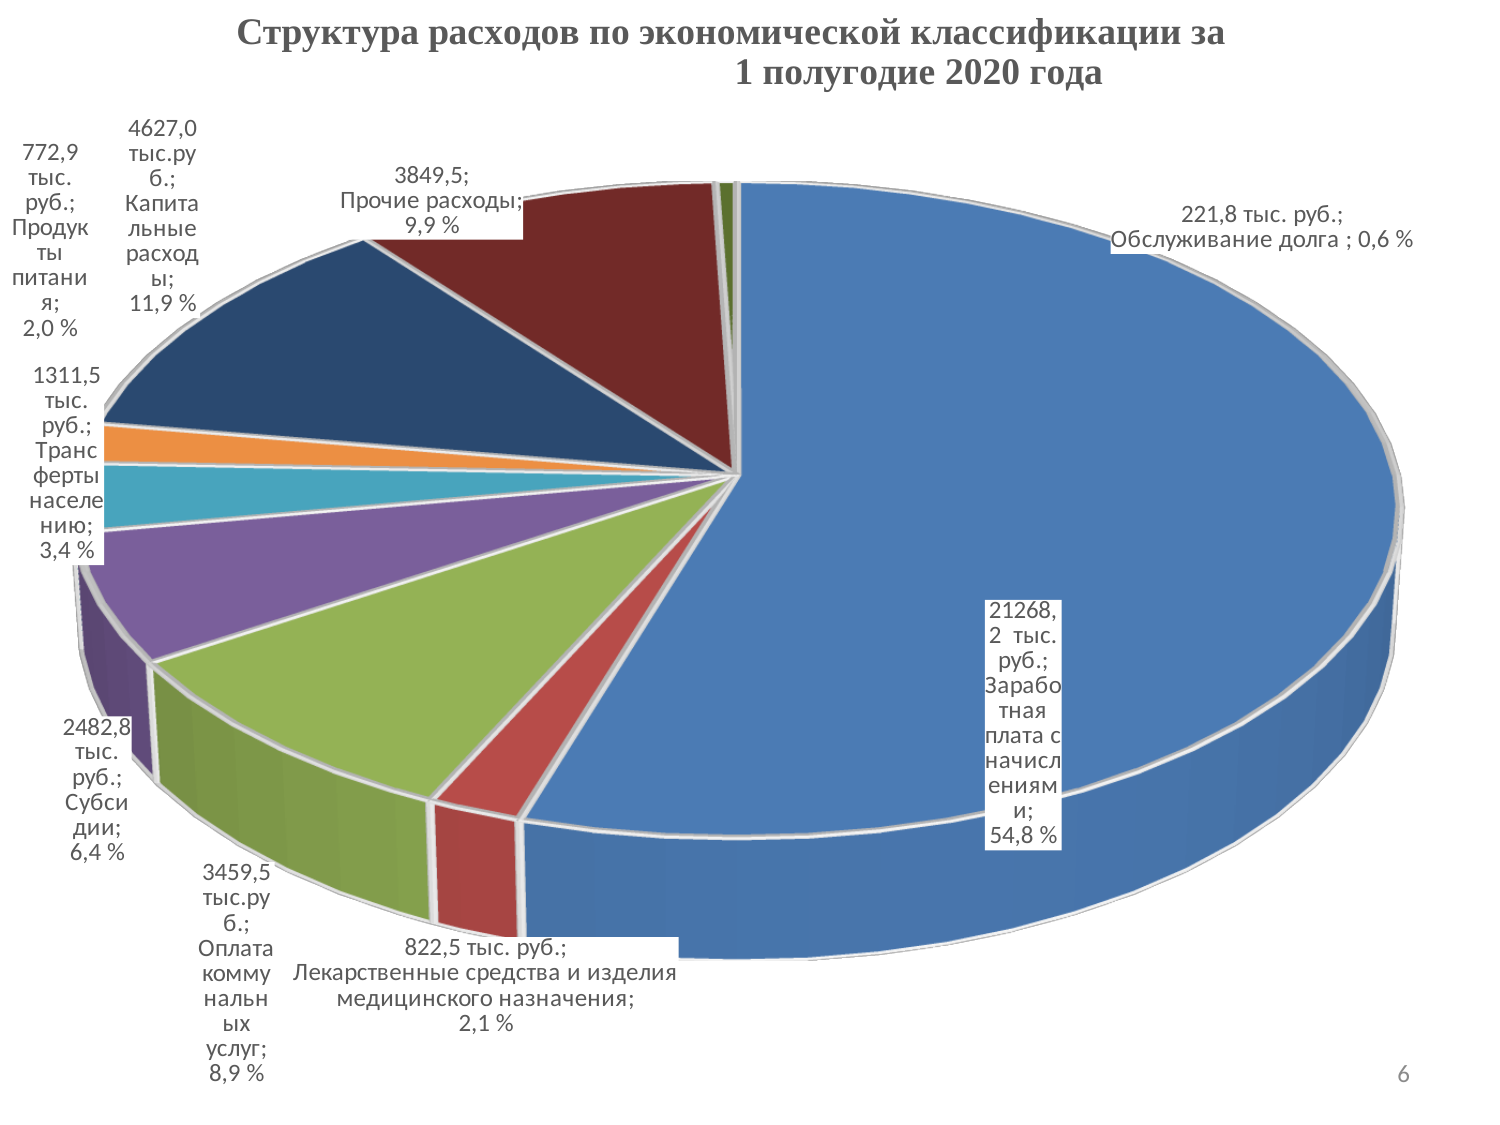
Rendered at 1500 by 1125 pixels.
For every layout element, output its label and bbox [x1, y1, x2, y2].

chart [0, 0, 1500, 1125]
